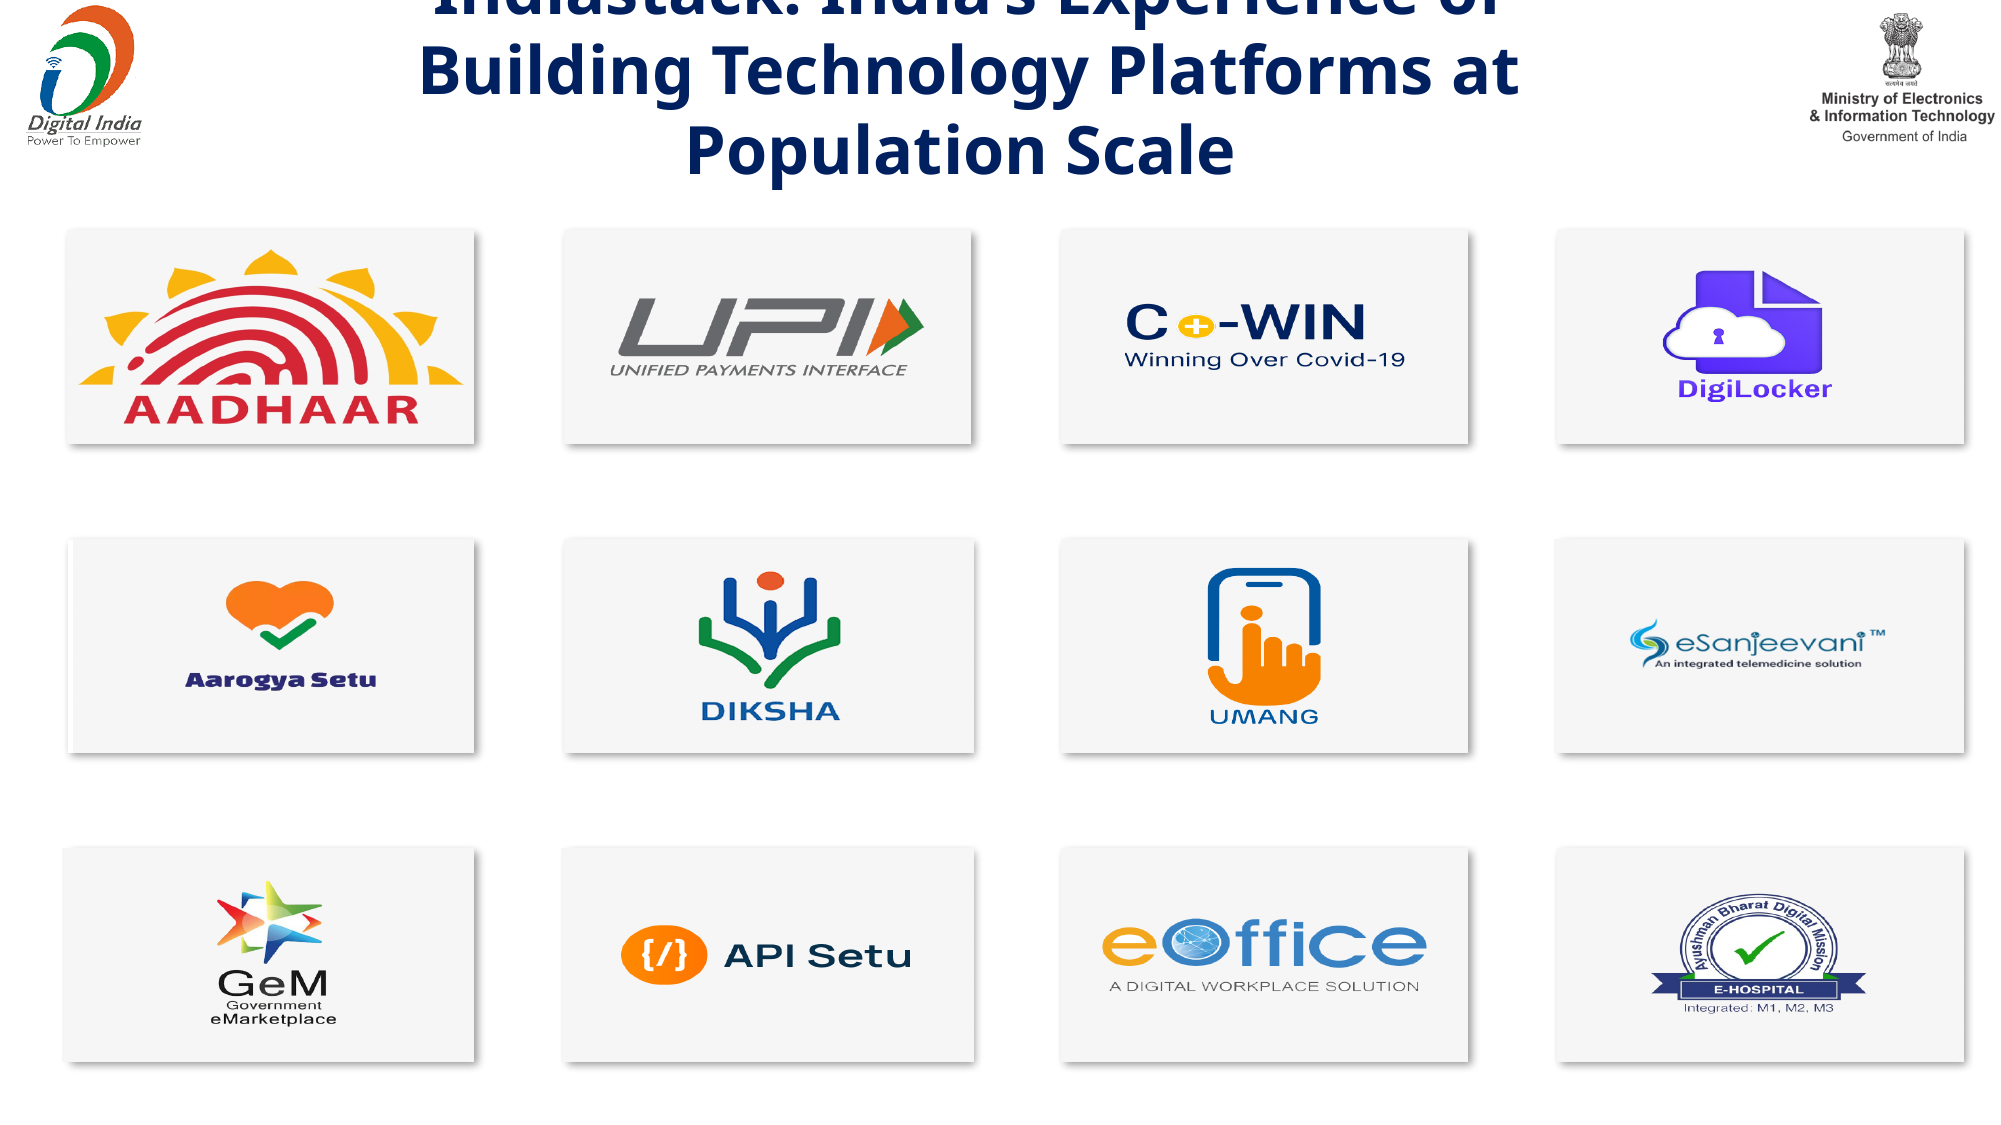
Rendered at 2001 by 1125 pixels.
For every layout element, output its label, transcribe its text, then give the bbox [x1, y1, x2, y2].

picture [73, 539, 474, 753]
picture [1557, 848, 1964, 1062]
picture [1557, 230, 1964, 444]
picture [1554, 539, 1964, 753]
picture [1061, 230, 1468, 444]
picture [564, 230, 971, 444]
picture [561, 848, 974, 1062]
picture [1802, 5, 2000, 147]
picture [564, 539, 974, 753]
picture [61, 848, 474, 1062]
picture [1061, 848, 1468, 1062]
text_box [67, 539, 475, 754]
picture [0, 5, 193, 148]
picture [1061, 539, 1468, 753]
text_box Indiastack: India’s Experience of Building Technology Platforms at Population Scale [282, 0, 1656, 194]
picture [67, 230, 475, 444]
